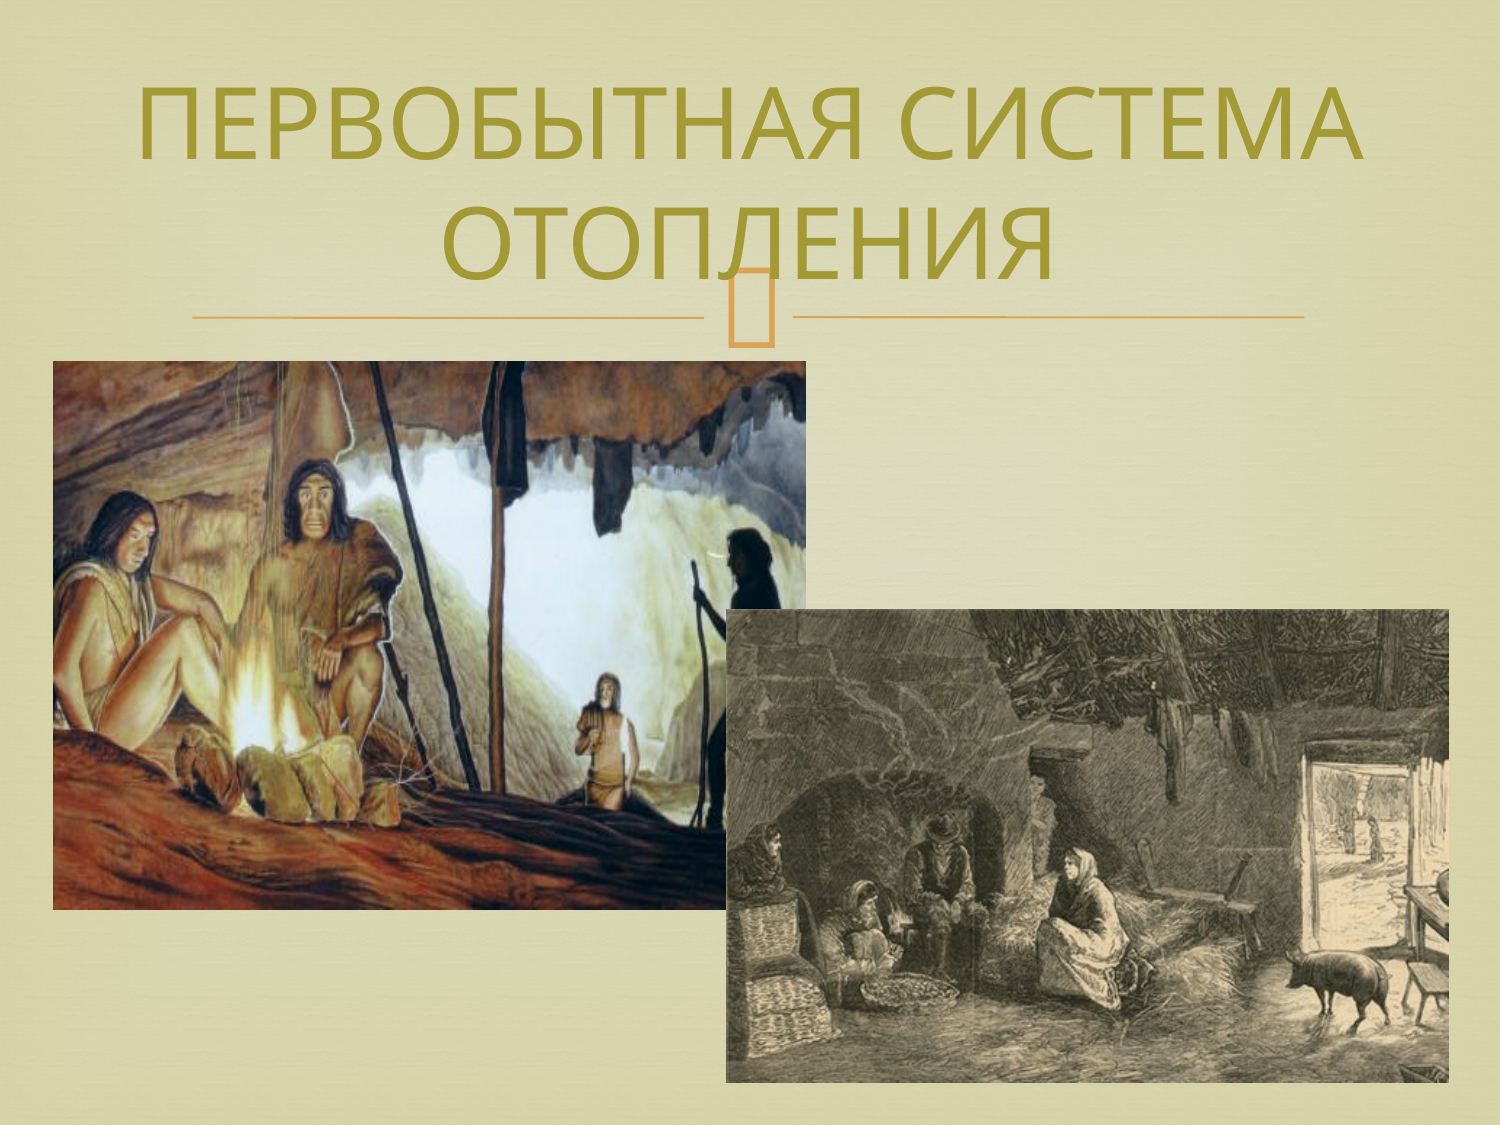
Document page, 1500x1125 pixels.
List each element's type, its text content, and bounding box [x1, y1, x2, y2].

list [52, 361, 807, 911]
title ПЕРВОБЫТНАЯ СИСТЕМА ОТОПЛЕНИЯ [112, 93, 1386, 267]
picture [725, 609, 1450, 1083]
